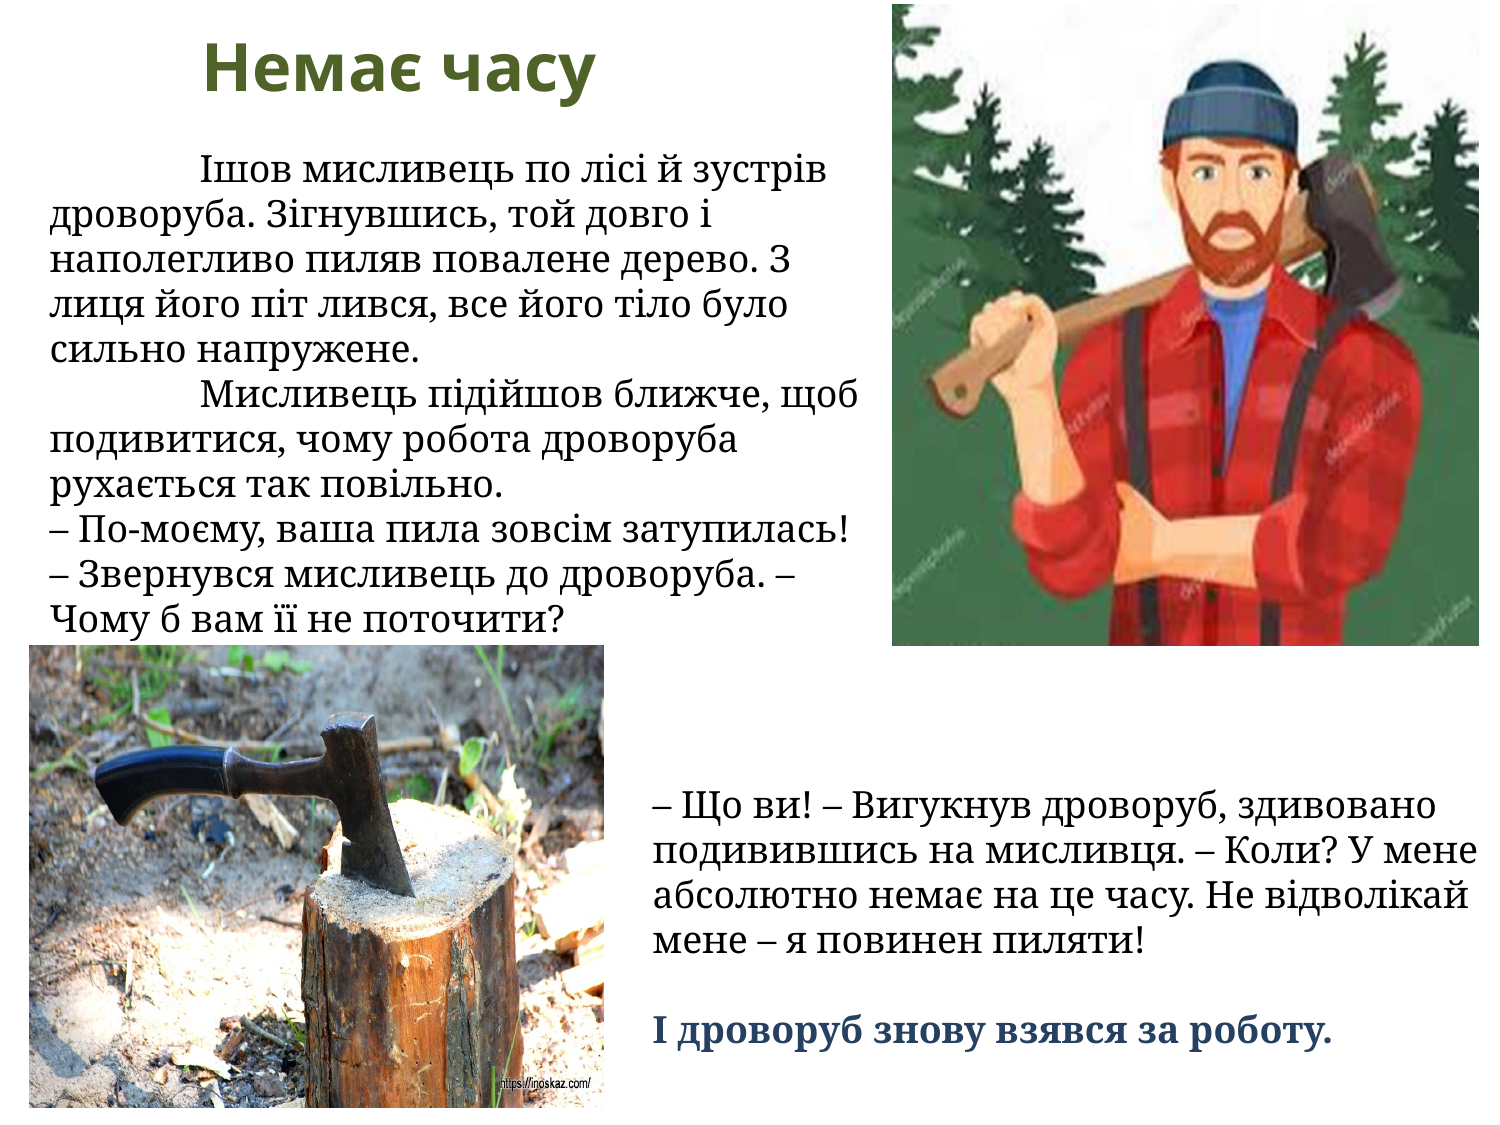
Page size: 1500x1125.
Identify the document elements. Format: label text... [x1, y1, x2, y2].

text_box Ішов мисливець по лісі й зустрів дроворуба. Зігнувшись, той довго і наполегливо пиляв повалене дерево. З лиця його піт лився, все його тіло було сильно напружене. Мисливець підійшов ближче, щоб подивитися, чому робота дроворуба рухається так повільно. – По-моєму, ваша пила зовсім затупилась! – Звернувся мисливець до дроворуба. – Чому б вам її не поточити? [34, 137, 886, 647]
title Немає часу [64, 5, 734, 124]
picture [891, 4, 1479, 646]
picture [29, 644, 604, 1108]
text_box – Що ви! – Вигукнув дроворуб, здивовано подивившись на мисливця. – Коли? У мене абсолютно немає на це часу. Не відволікай мене – я повинен пиляти! І дроворуб знову взявся за роботу. [637, 728, 1496, 1104]
